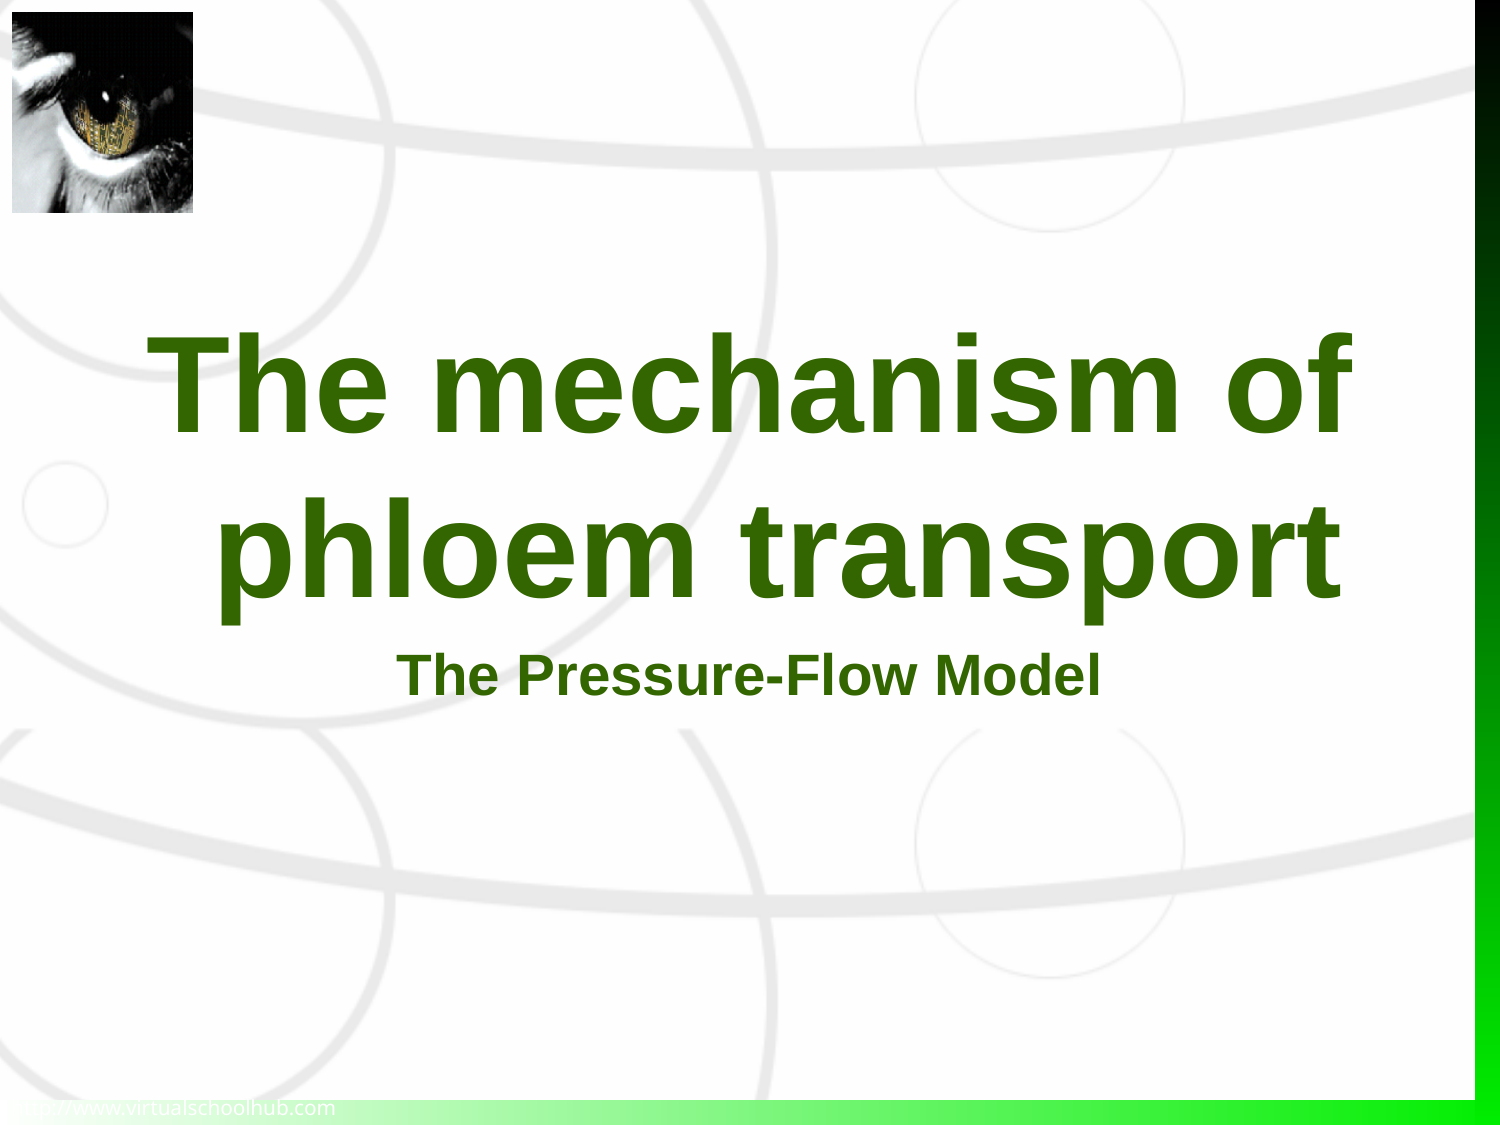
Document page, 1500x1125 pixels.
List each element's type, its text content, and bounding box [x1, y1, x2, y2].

list The mechanism of phloem transport The Pressure-Flow Model [37, 287, 1463, 850]
picture [0, 0, 1475, 1100]
